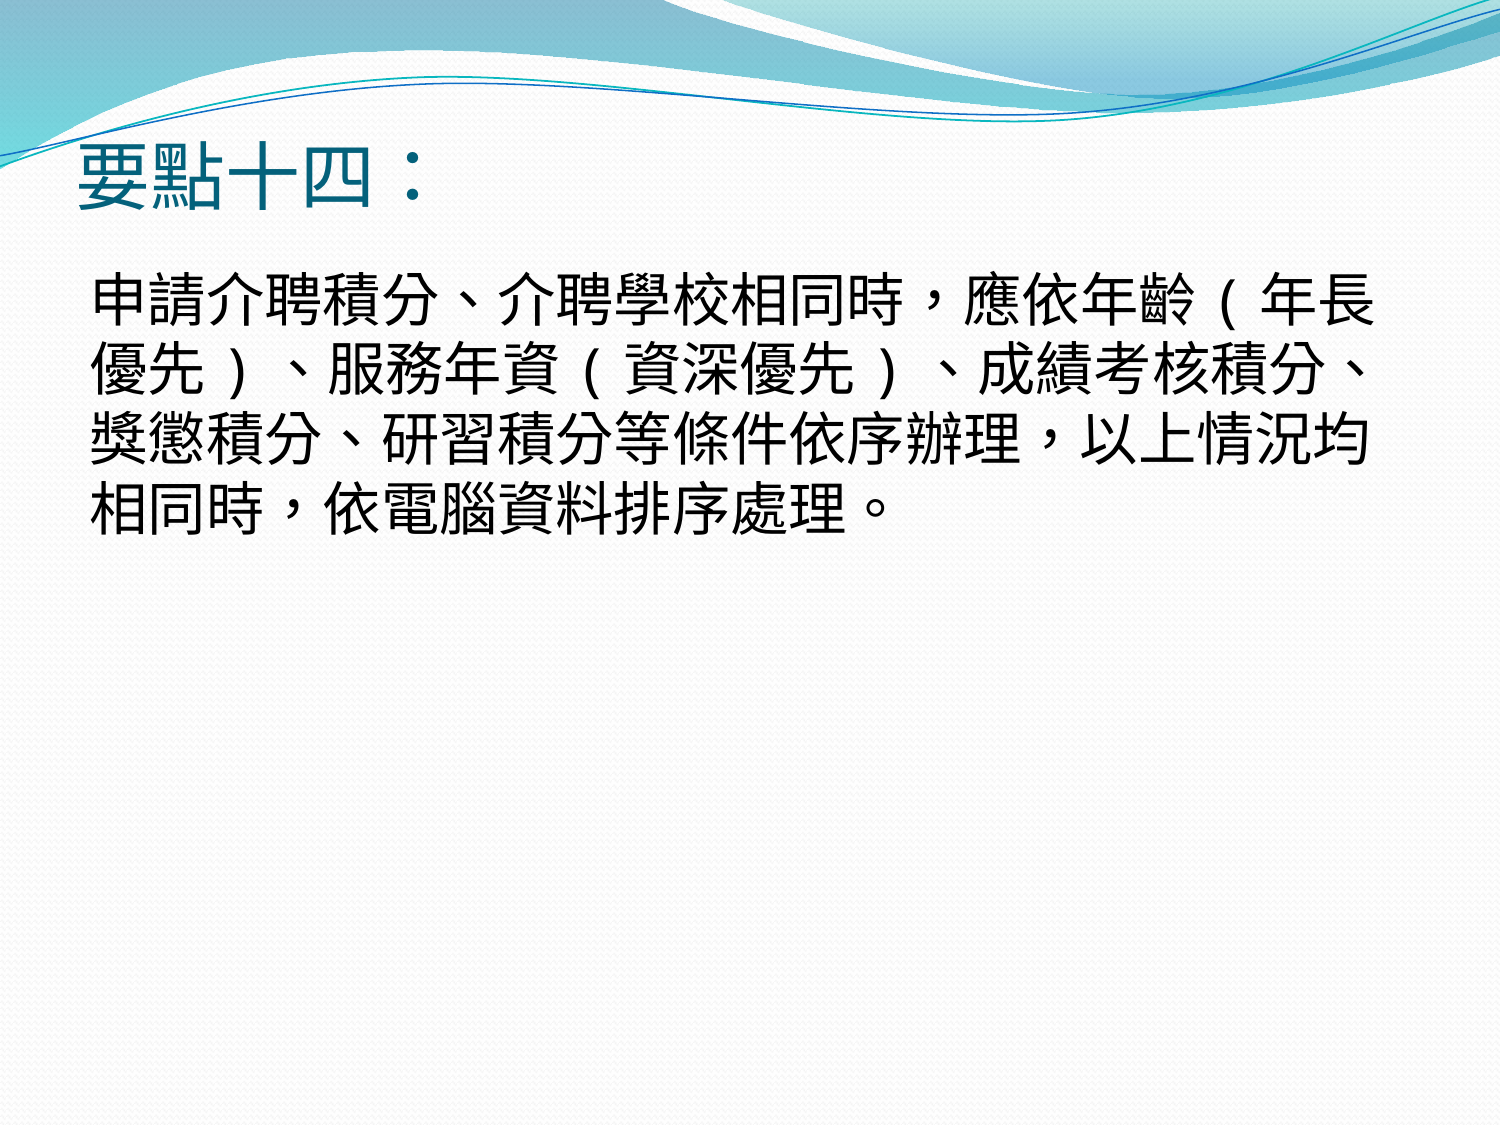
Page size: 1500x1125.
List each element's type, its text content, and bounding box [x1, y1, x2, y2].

list 申請介聘積分、介聘學校相同時，應依年齡(年長優先)、服務年資(資深優先)、成績考核積分、獎懲積分、研習積分等條件依序辦理，以上情況均相同時，依電腦資料排序處理。 [75, 255, 1425, 1038]
title 要點十四： [75, 115, 1425, 220]
